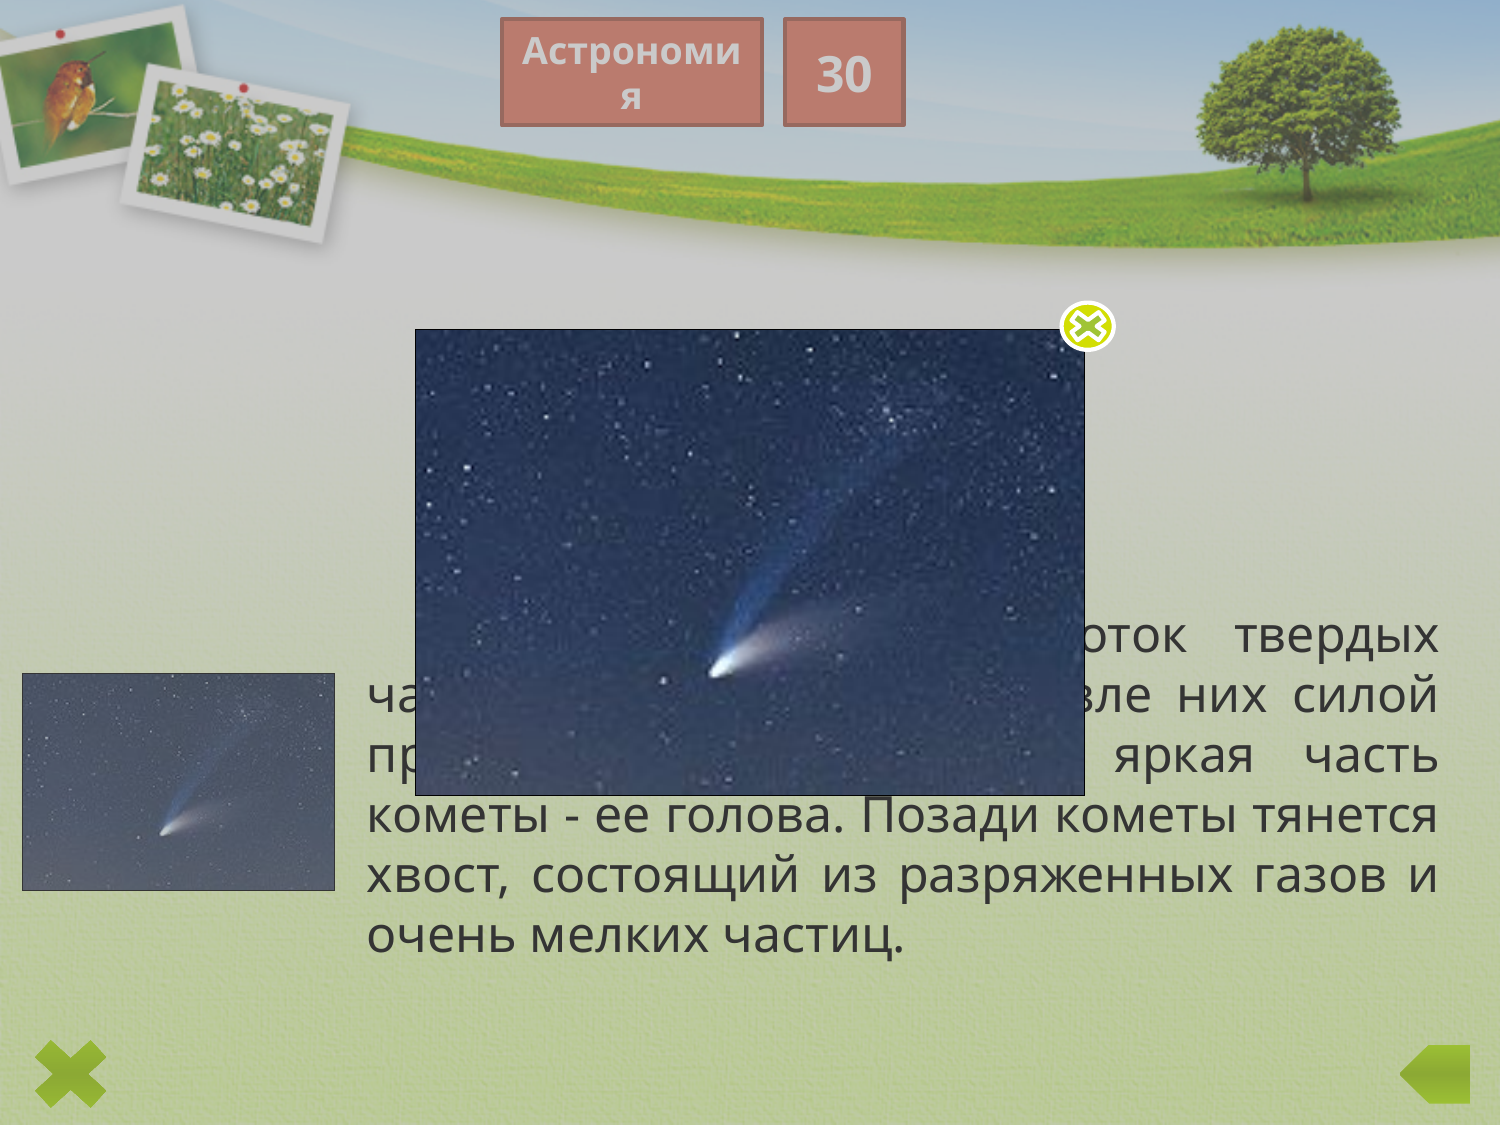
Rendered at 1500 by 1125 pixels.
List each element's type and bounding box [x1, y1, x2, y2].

text_box [0, 0, 1500, 1125]
picture [414, 329, 1086, 796]
text_box [1061, 302, 1115, 351]
picture [21, 672, 336, 892]
